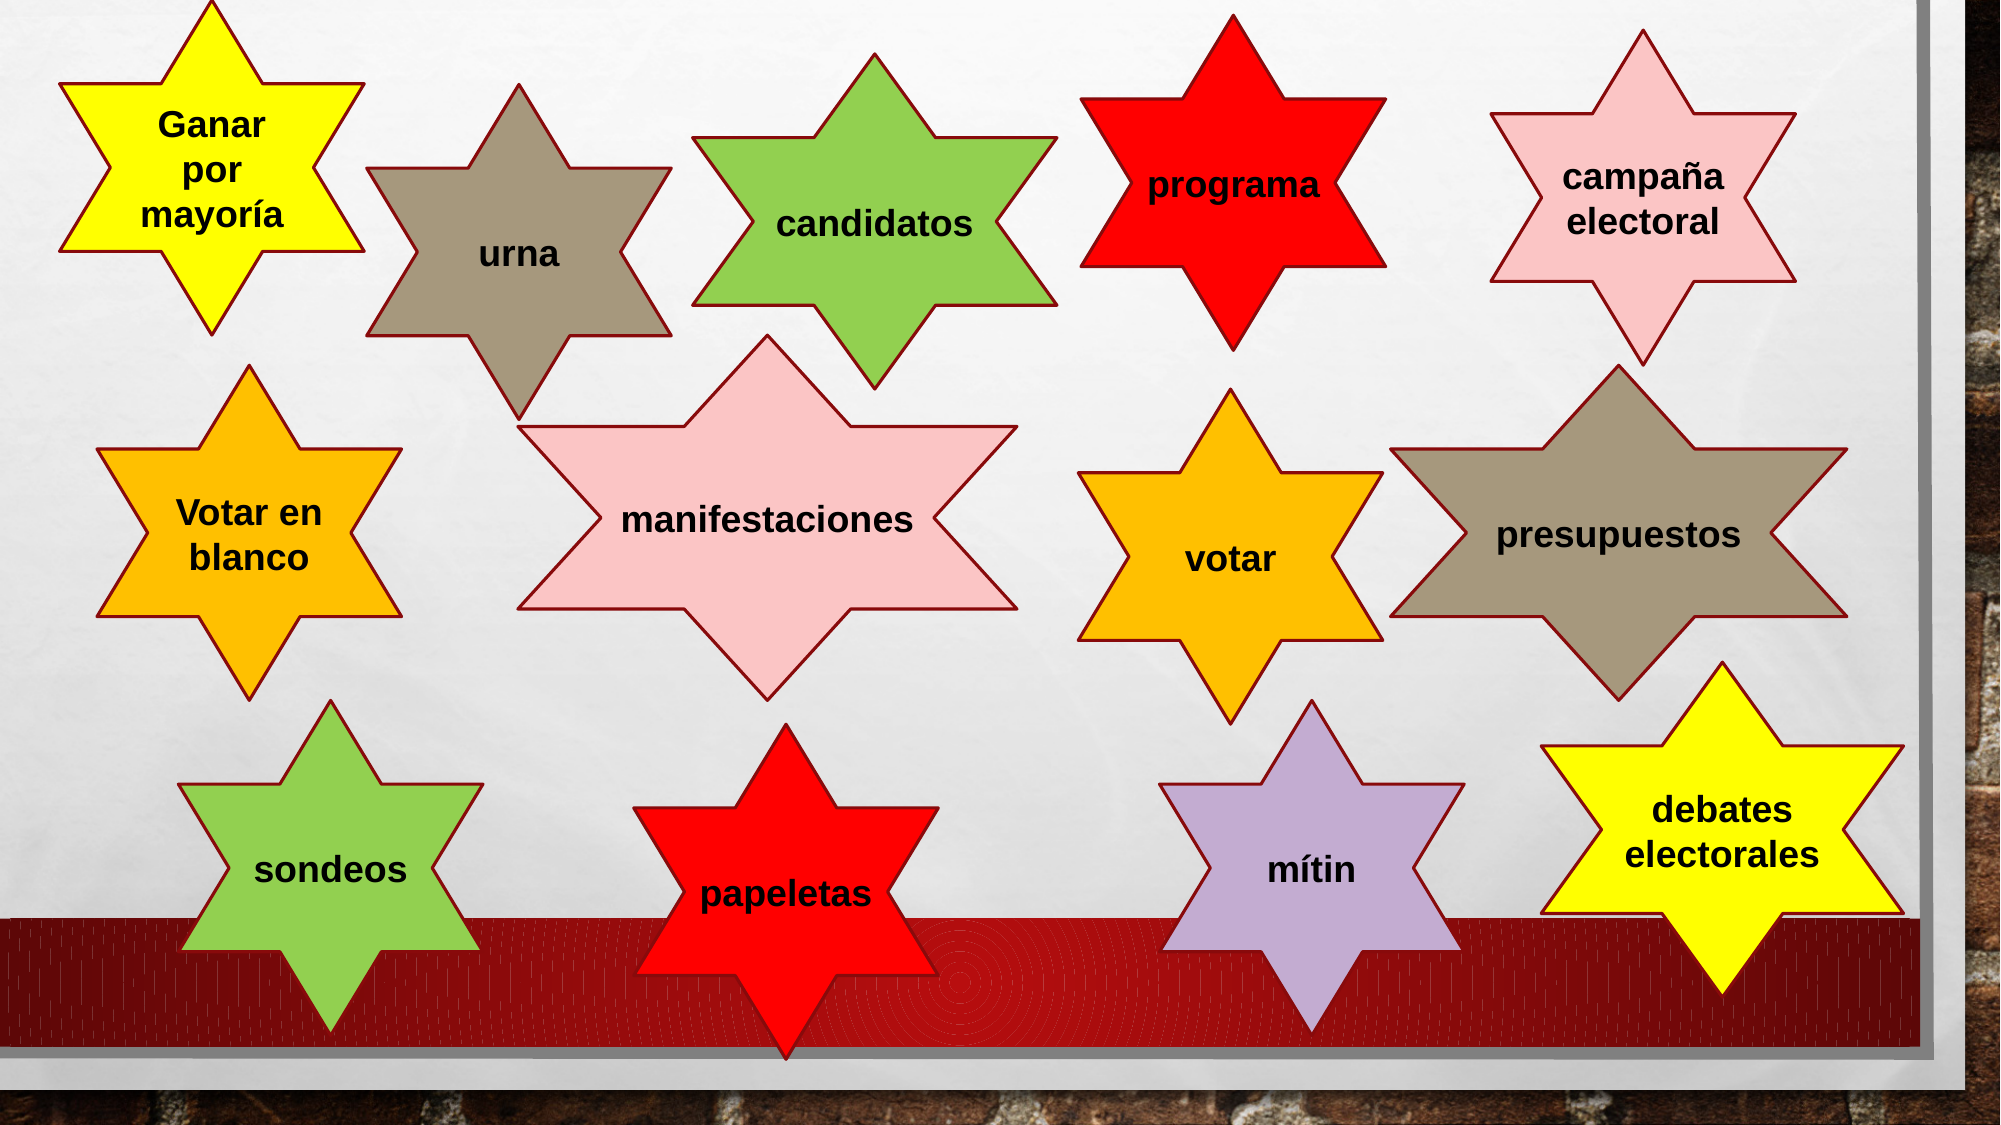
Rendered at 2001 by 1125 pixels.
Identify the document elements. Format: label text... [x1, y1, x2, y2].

text_box votar [1076, 387, 1385, 726]
text_box Ganar por mayoría [58, 0, 366, 337]
picture [0, 0, 2000, 1125]
text_box candidatos [691, 52, 1059, 391]
text_box papeletas [632, 722, 940, 1061]
text_box sondeos [176, 698, 485, 1038]
text_box campaña electoral [1489, 28, 1797, 367]
text_box programa [1079, 13, 1388, 352]
text_box Votar en blanco [95, 363, 403, 702]
text_box manifestaciones [516, 333, 1019, 702]
text_box presupuestos [1389, 363, 1849, 702]
text_box urna [365, 82, 673, 422]
text_box debates electorales [1539, 660, 1905, 999]
text_box mítin [1158, 698, 1466, 1038]
